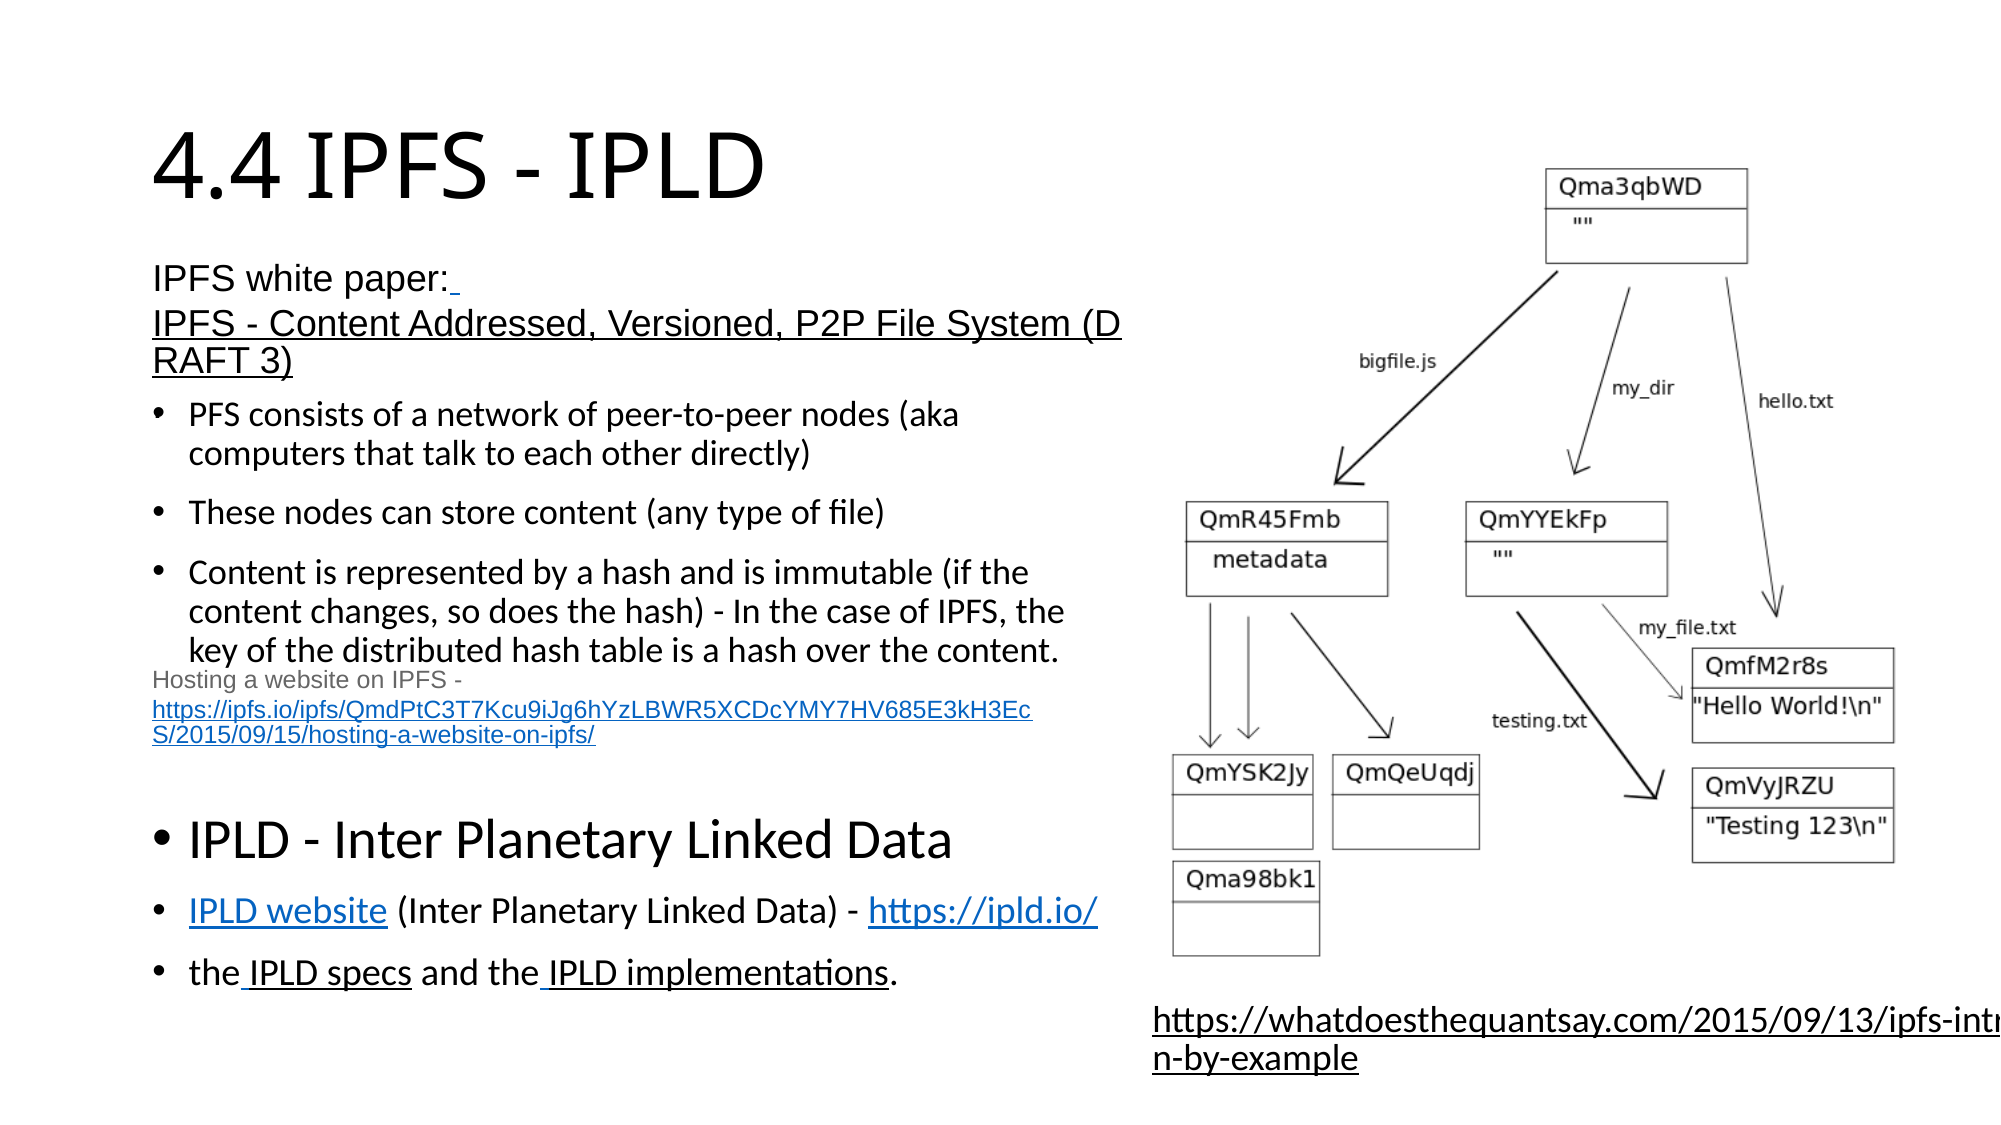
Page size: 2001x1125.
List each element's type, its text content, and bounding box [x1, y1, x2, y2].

text_box IPFS white paper: IPFS - Content Addressed, Versioned, P2P File System (DRAFT 3). [137, 246, 1138, 397]
text_box https://whatdoesthequantsay.com/2015/09/13/ipfs-introduction-by-example [1137, 987, 2000, 1093]
picture [1161, 159, 1905, 966]
title 4.4 IPFS - IPLD [137, 59, 1863, 278]
list PFS consists of a network of peer-to-peer nodes (aka computers that talk to each other directly) These nodes can store content (any type of file) Content is represented by a hash and is immutable (if the content changes, so does the hash) - In the case of IPFS, the key of the distributed hash table is a hash over the content. IPLD - Inter Planetary Linked Data IPLD website (Inter Planetary Linked Data) - https://ipld.io/ the IPLD specs and the IPLD implementations. [137, 397, 1138, 1014]
text_box Hosting a website on IPFS - https://ipfs.io/ipfs/QmdPtC3T7Kcu9iJg6hYzLBWR5XCDcYMY7HV685E3kH3EcS/2015/09/15/hosting-a-website-on-ipfs/ [137, 656, 1054, 761]
